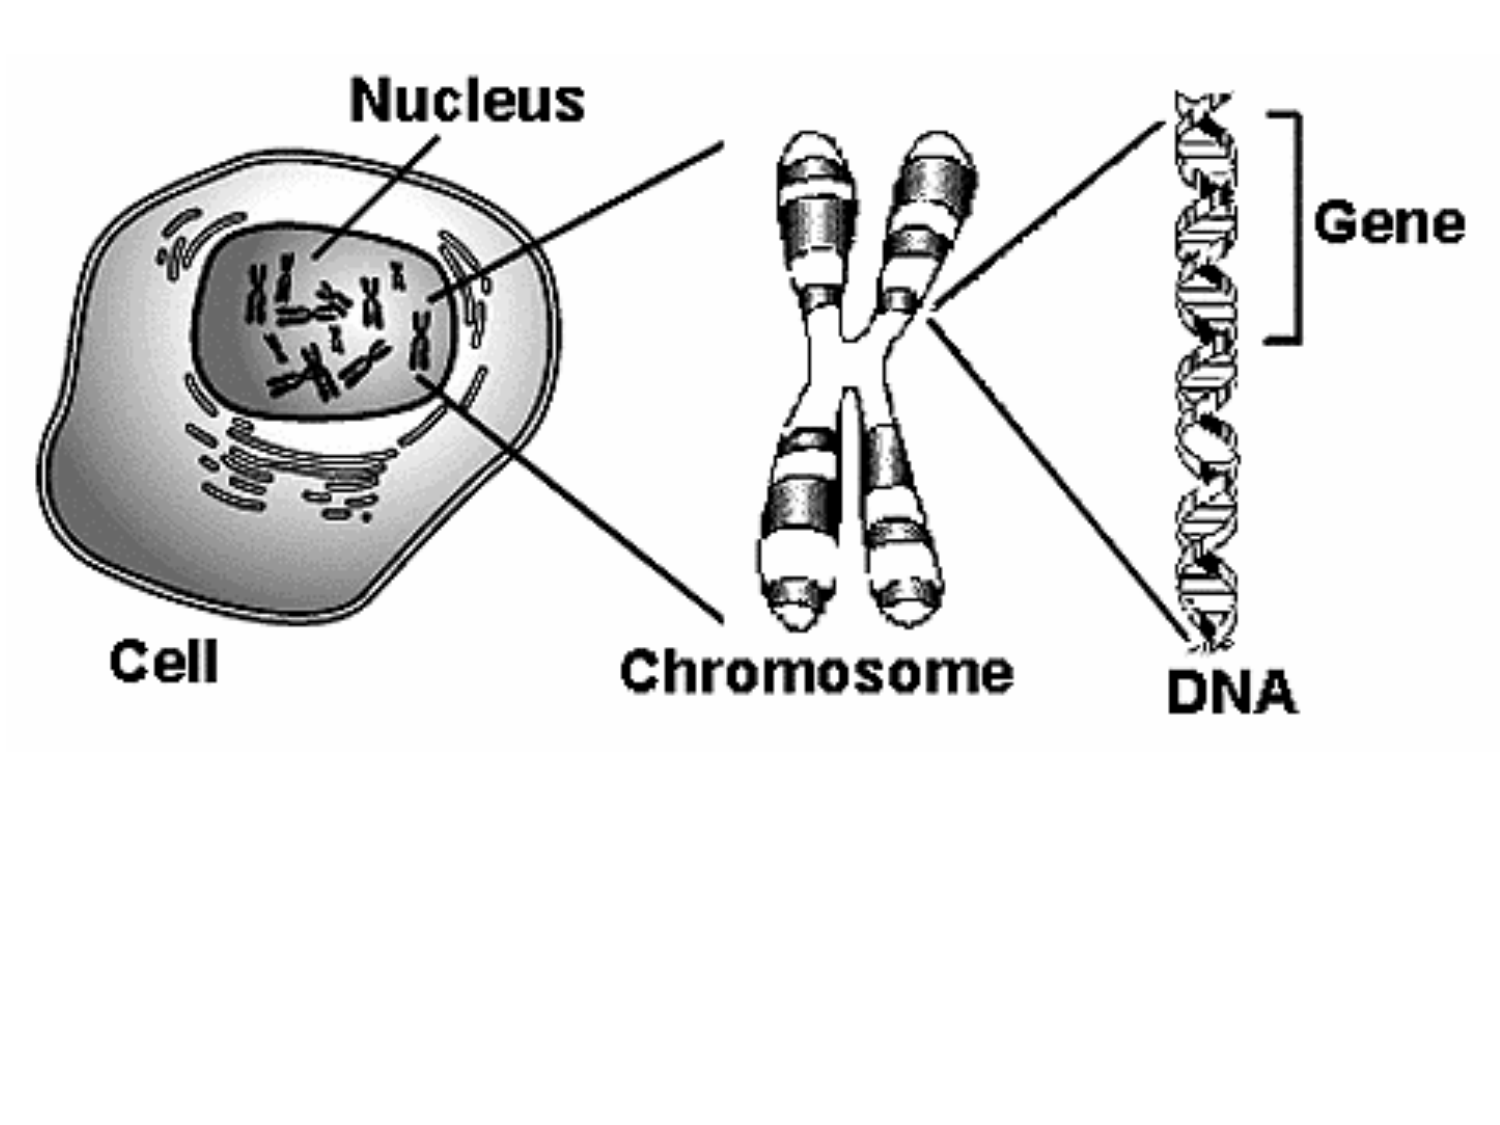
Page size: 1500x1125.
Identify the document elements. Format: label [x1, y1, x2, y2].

picture [6, 54, 1500, 752]
